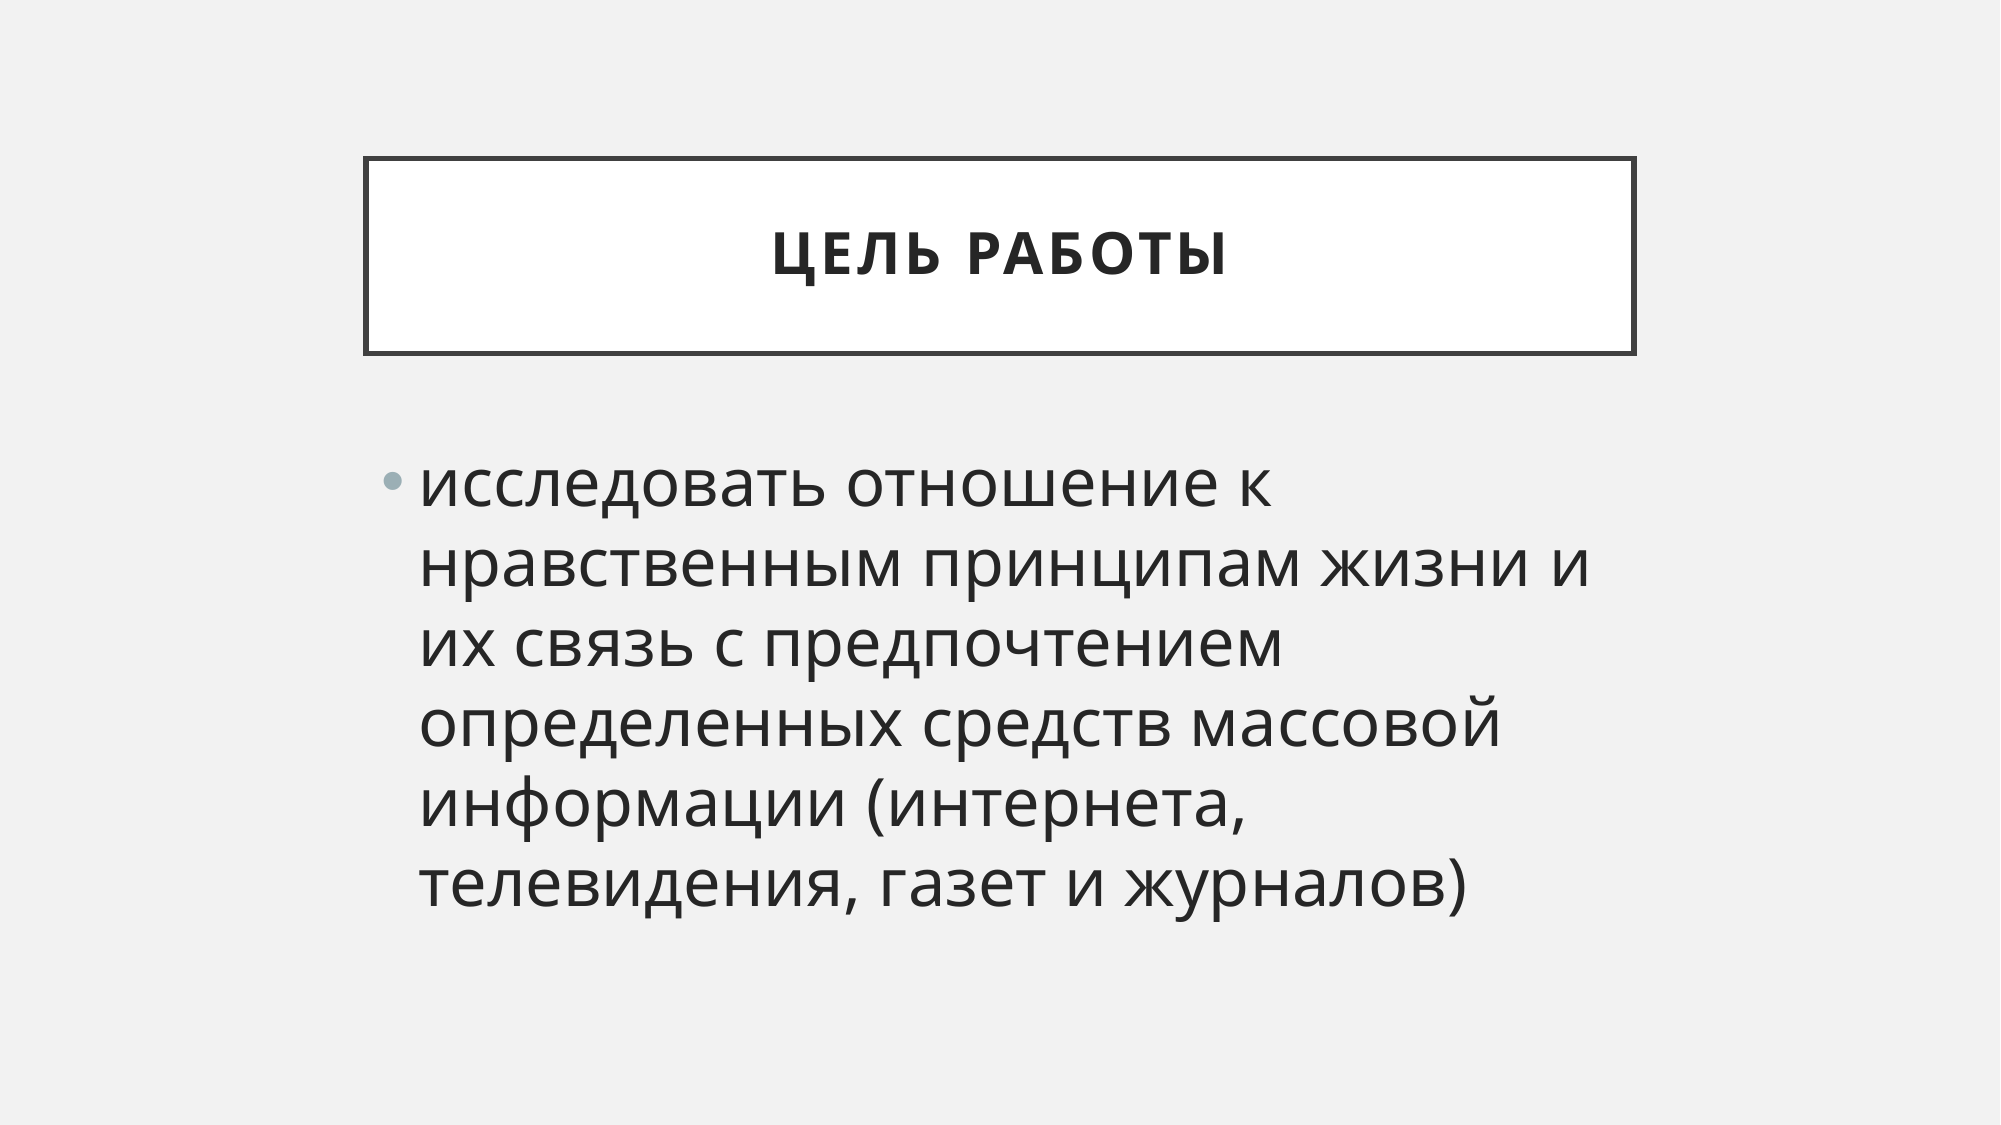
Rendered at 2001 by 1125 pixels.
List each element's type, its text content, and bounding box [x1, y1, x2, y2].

title Цель работы [363, 156, 1637, 356]
list исследовать отношение к нравственным принципам жизни и их связь с предпочтением определенных средств массовой информации (интернета, телевидения, газет и журналов) [366, 432, 1634, 942]
